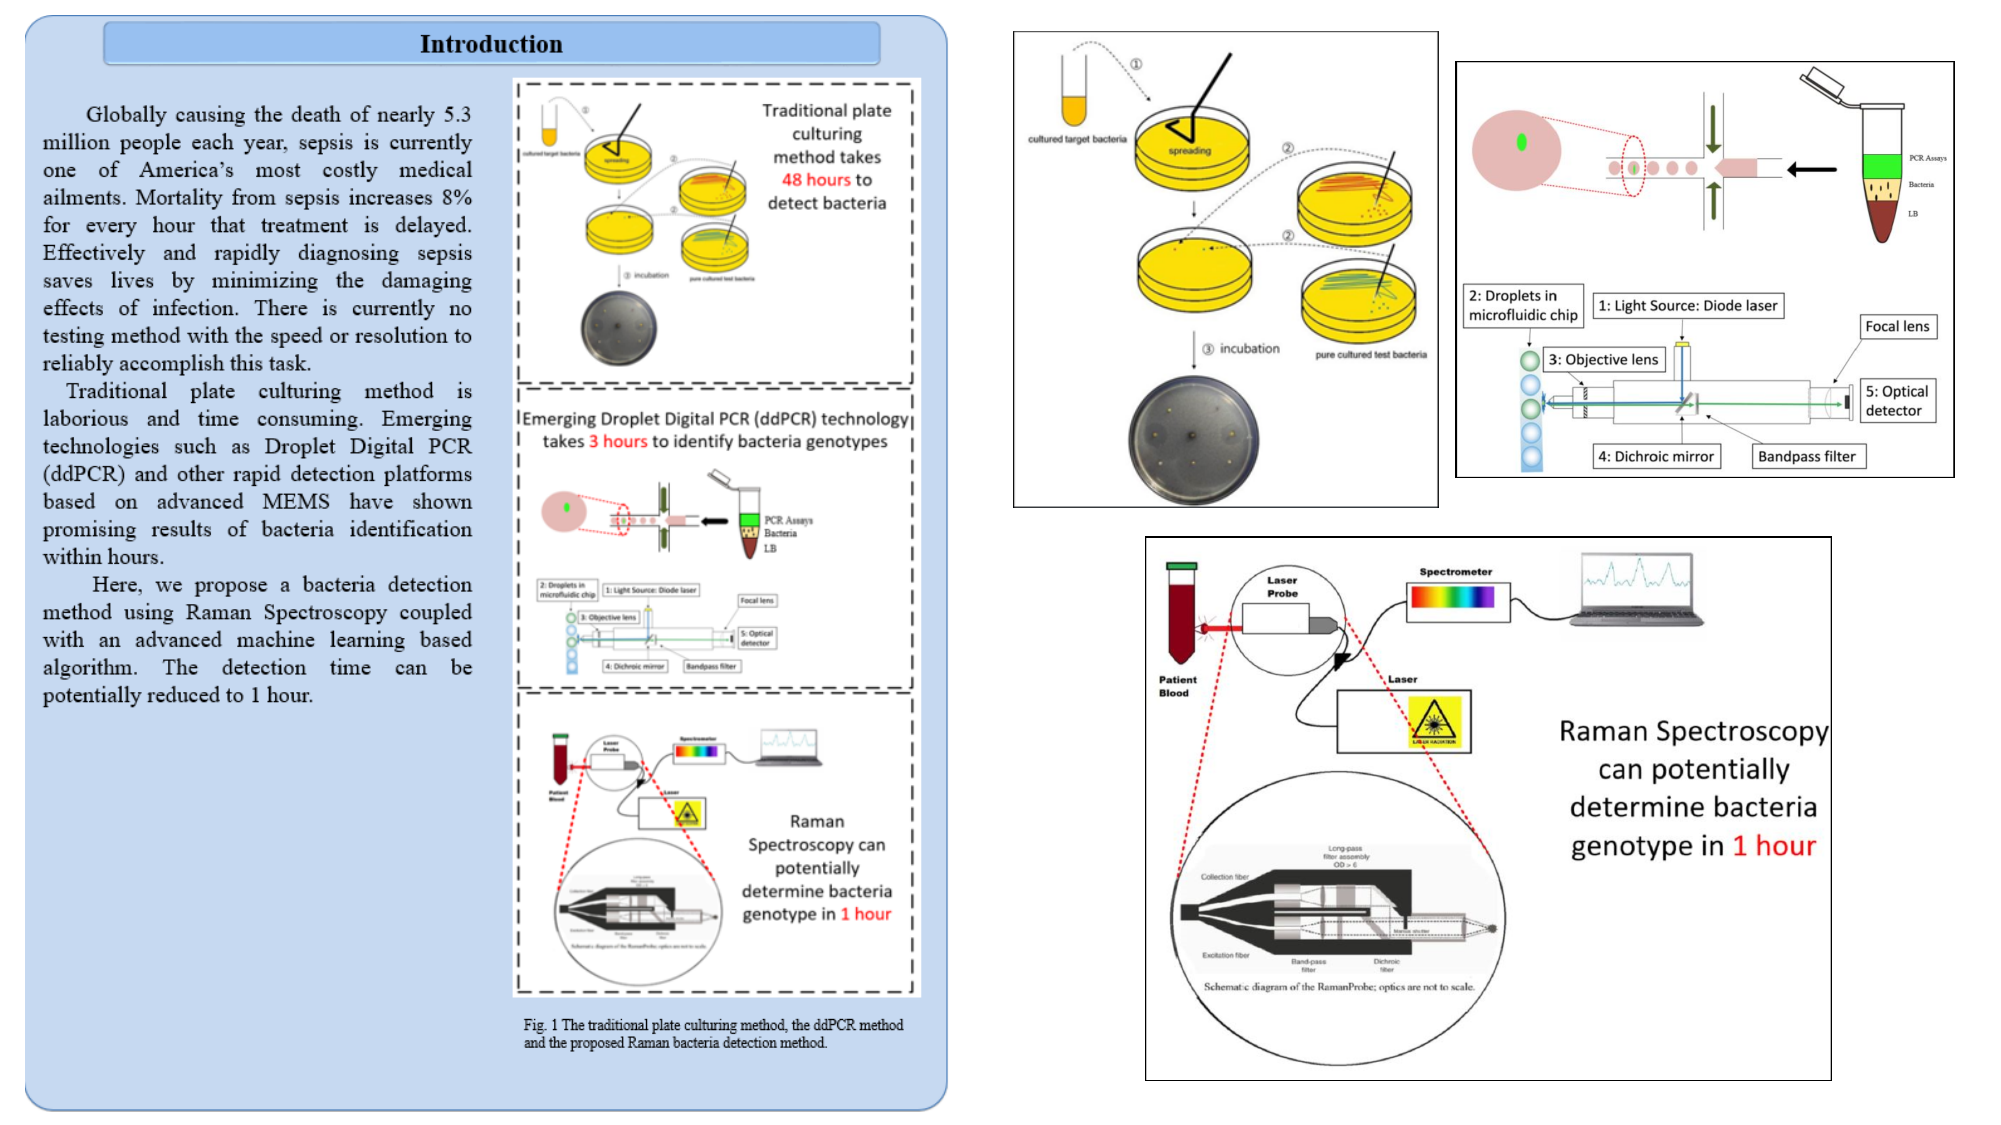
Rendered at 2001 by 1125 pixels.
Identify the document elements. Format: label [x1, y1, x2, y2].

picture [1012, 31, 1439, 508]
picture [25, 15, 949, 1112]
picture [1145, 536, 1832, 1081]
picture [1455, 61, 1955, 478]
